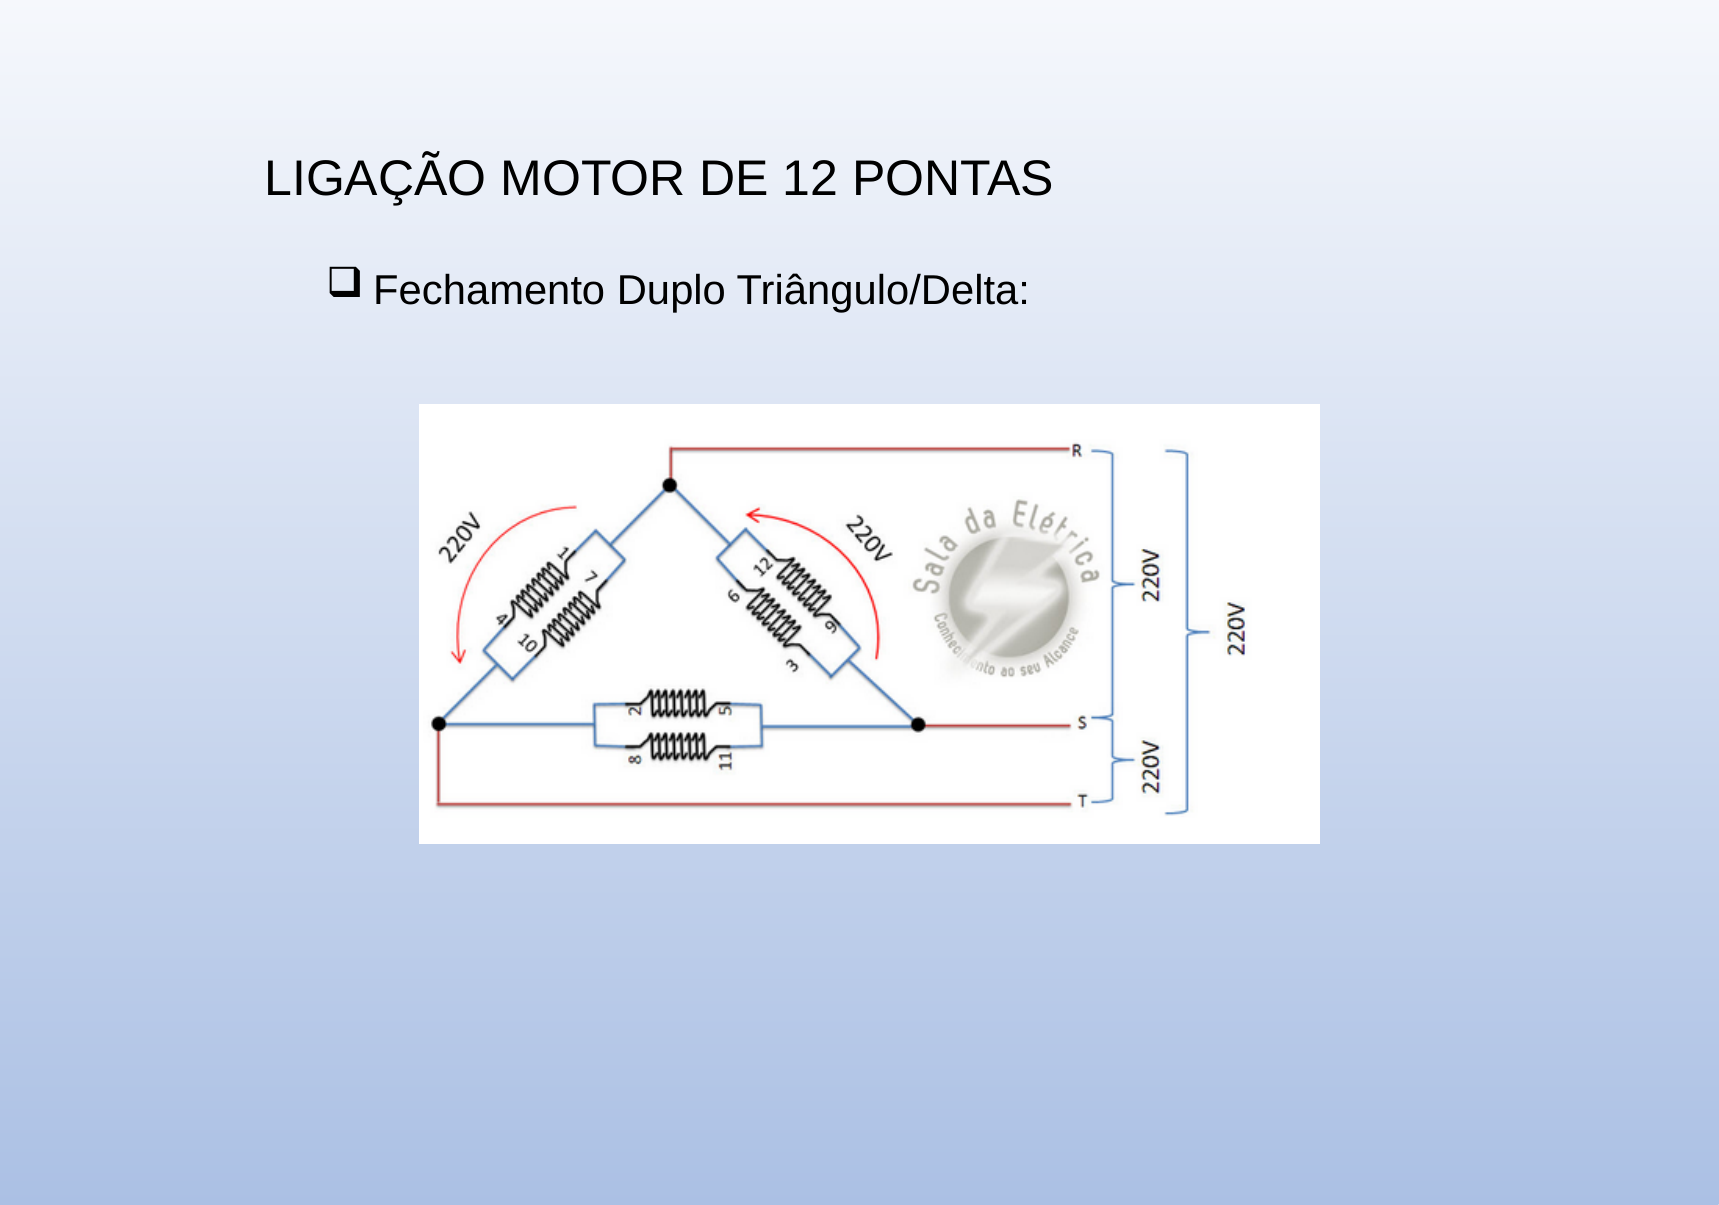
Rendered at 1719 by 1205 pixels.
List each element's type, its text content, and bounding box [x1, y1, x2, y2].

picture [419, 404, 1320, 844]
text_box LIGAÇÃO MOTOR DE 12 PONTAS [175, 120, 1647, 216]
text_box Fechamento Duplo Triângulo/Delta: [311, 255, 1576, 365]
